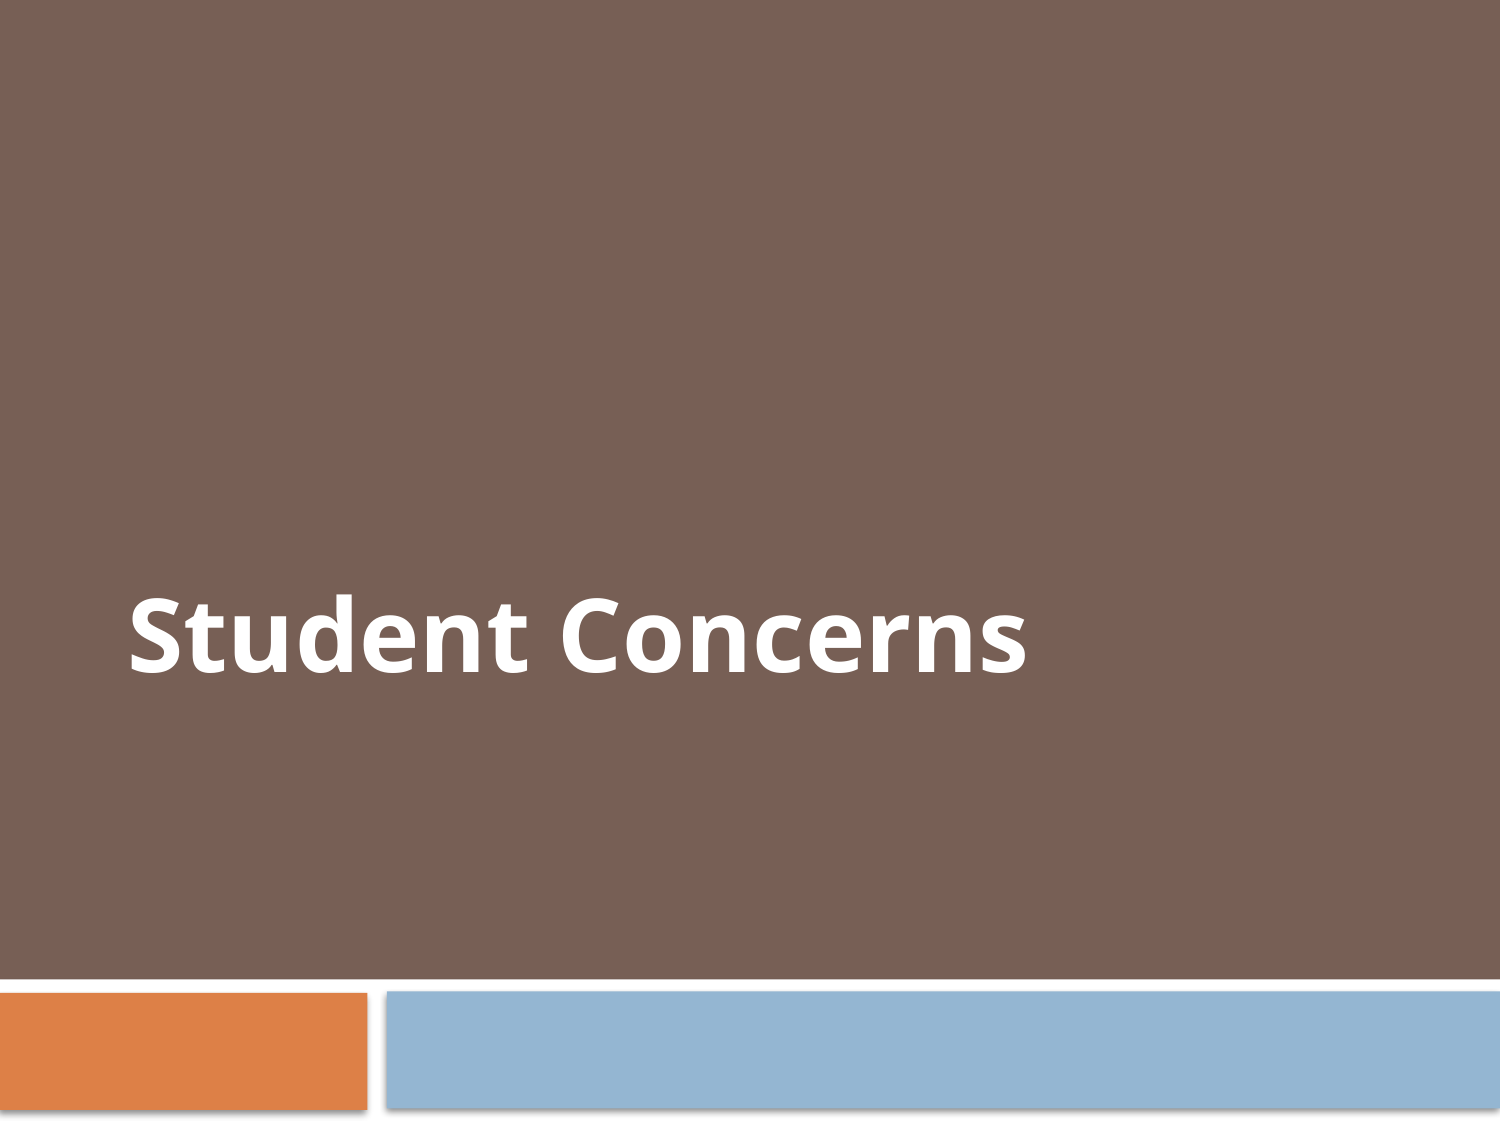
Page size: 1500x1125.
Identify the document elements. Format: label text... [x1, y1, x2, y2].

title Student Concerns [112, 374, 1388, 701]
